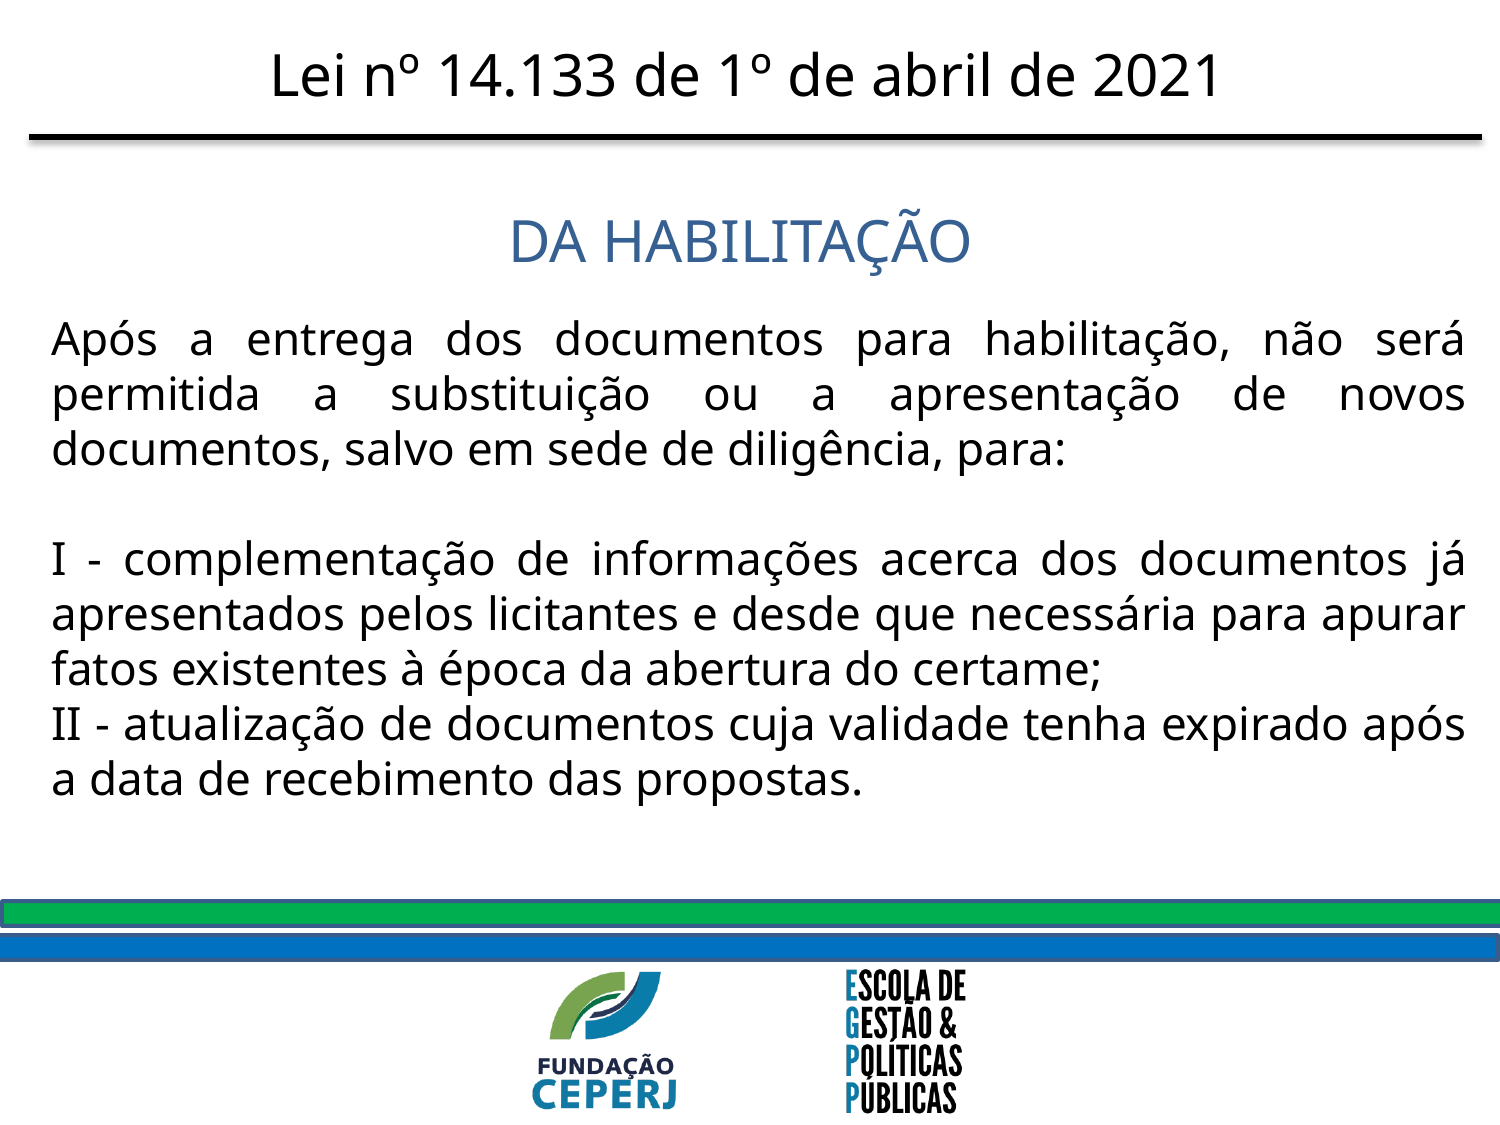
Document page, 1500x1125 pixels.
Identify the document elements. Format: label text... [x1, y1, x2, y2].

picture [0, 899, 1500, 928]
picture [513, 964, 703, 1117]
text_box Lei nº 14.133 de 1º de abril de 2021 [254, 30, 1241, 116]
text_box Após a entrega dos documentos para habilitação, não será permitida a substituição ou a apresentação de novos documentos, salvo em sede de diligência, para: I - complementação de informações acerca dos documentos já apresentados pelos licitantes e desde que necessária para apurar fatos existentes à época da abertura do certame; II - atualização de documentos cuja validade tenha expirado após a data de recebimento das propostas. [36, 302, 1483, 813]
text_box Da HABILITAÇÃO [25, 196, 1457, 281]
picture [0, 933, 1500, 1119]
